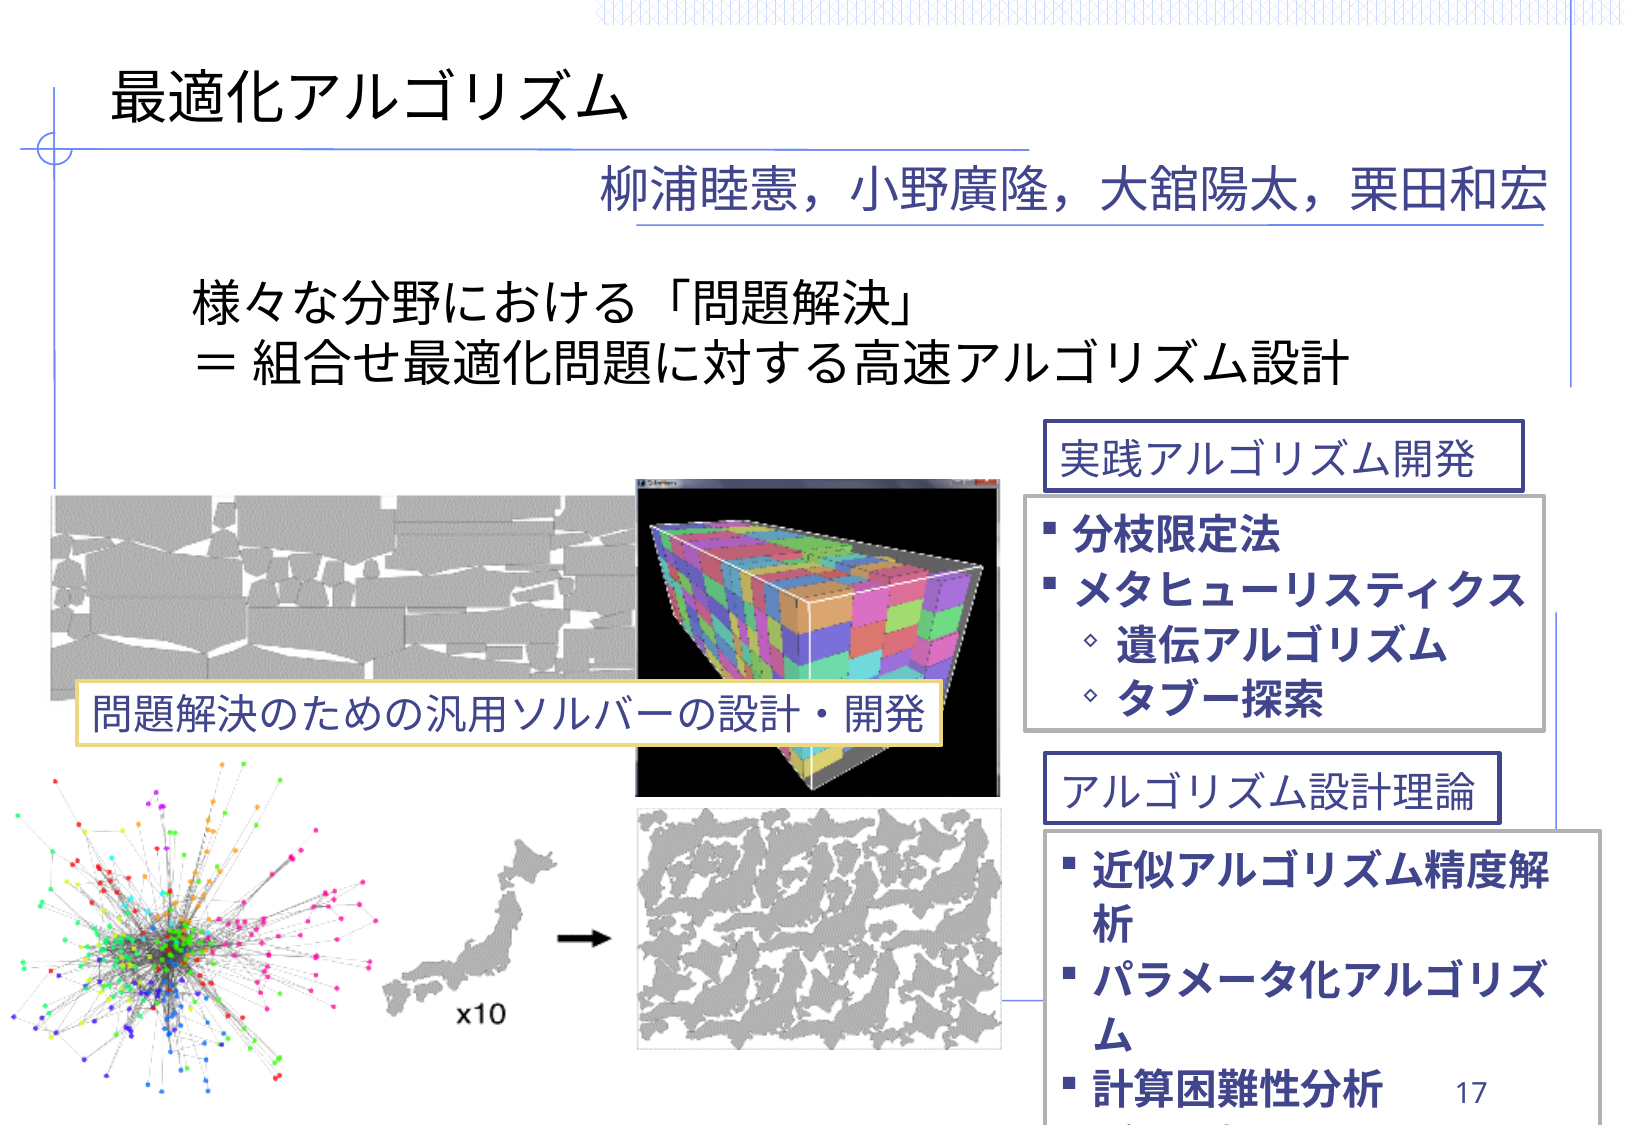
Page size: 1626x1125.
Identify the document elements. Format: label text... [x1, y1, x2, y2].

text_box 様々な分野における「問題解決」 ＝ 組合せ最適化問題に対する高速アルゴリズム設計 [1034, 264, 1366, 399]
text_box 分枝限定法 メタヒューリスティクス 遺伝アルゴリズム タブー探索 [1023, 494, 1546, 733]
picture [0, 754, 1002, 1105]
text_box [20, 87, 1030, 515]
text_box 実践アルゴリズム開発 [1043, 419, 1525, 493]
picture [44, 479, 1002, 798]
title 最適化アルゴリズム [94, 50, 1544, 138]
text_box 柳浦睦憲，小野廣隆，大舘陽太，栗田和宏 [1034, 146, 1564, 287]
text_box 近似アルゴリズム精度解析 パラメータ化アルゴリズム 計算困難性分析 グラフ幅パラメータ [1043, 829, 1602, 1125]
slide_number 17 [1164, 1046, 1504, 1123]
text_box 問題解決のための汎用ソルバーの設計・開発 [75, 716, 629, 747]
text_box アルゴリズム設計理論 [1043, 751, 1502, 825]
